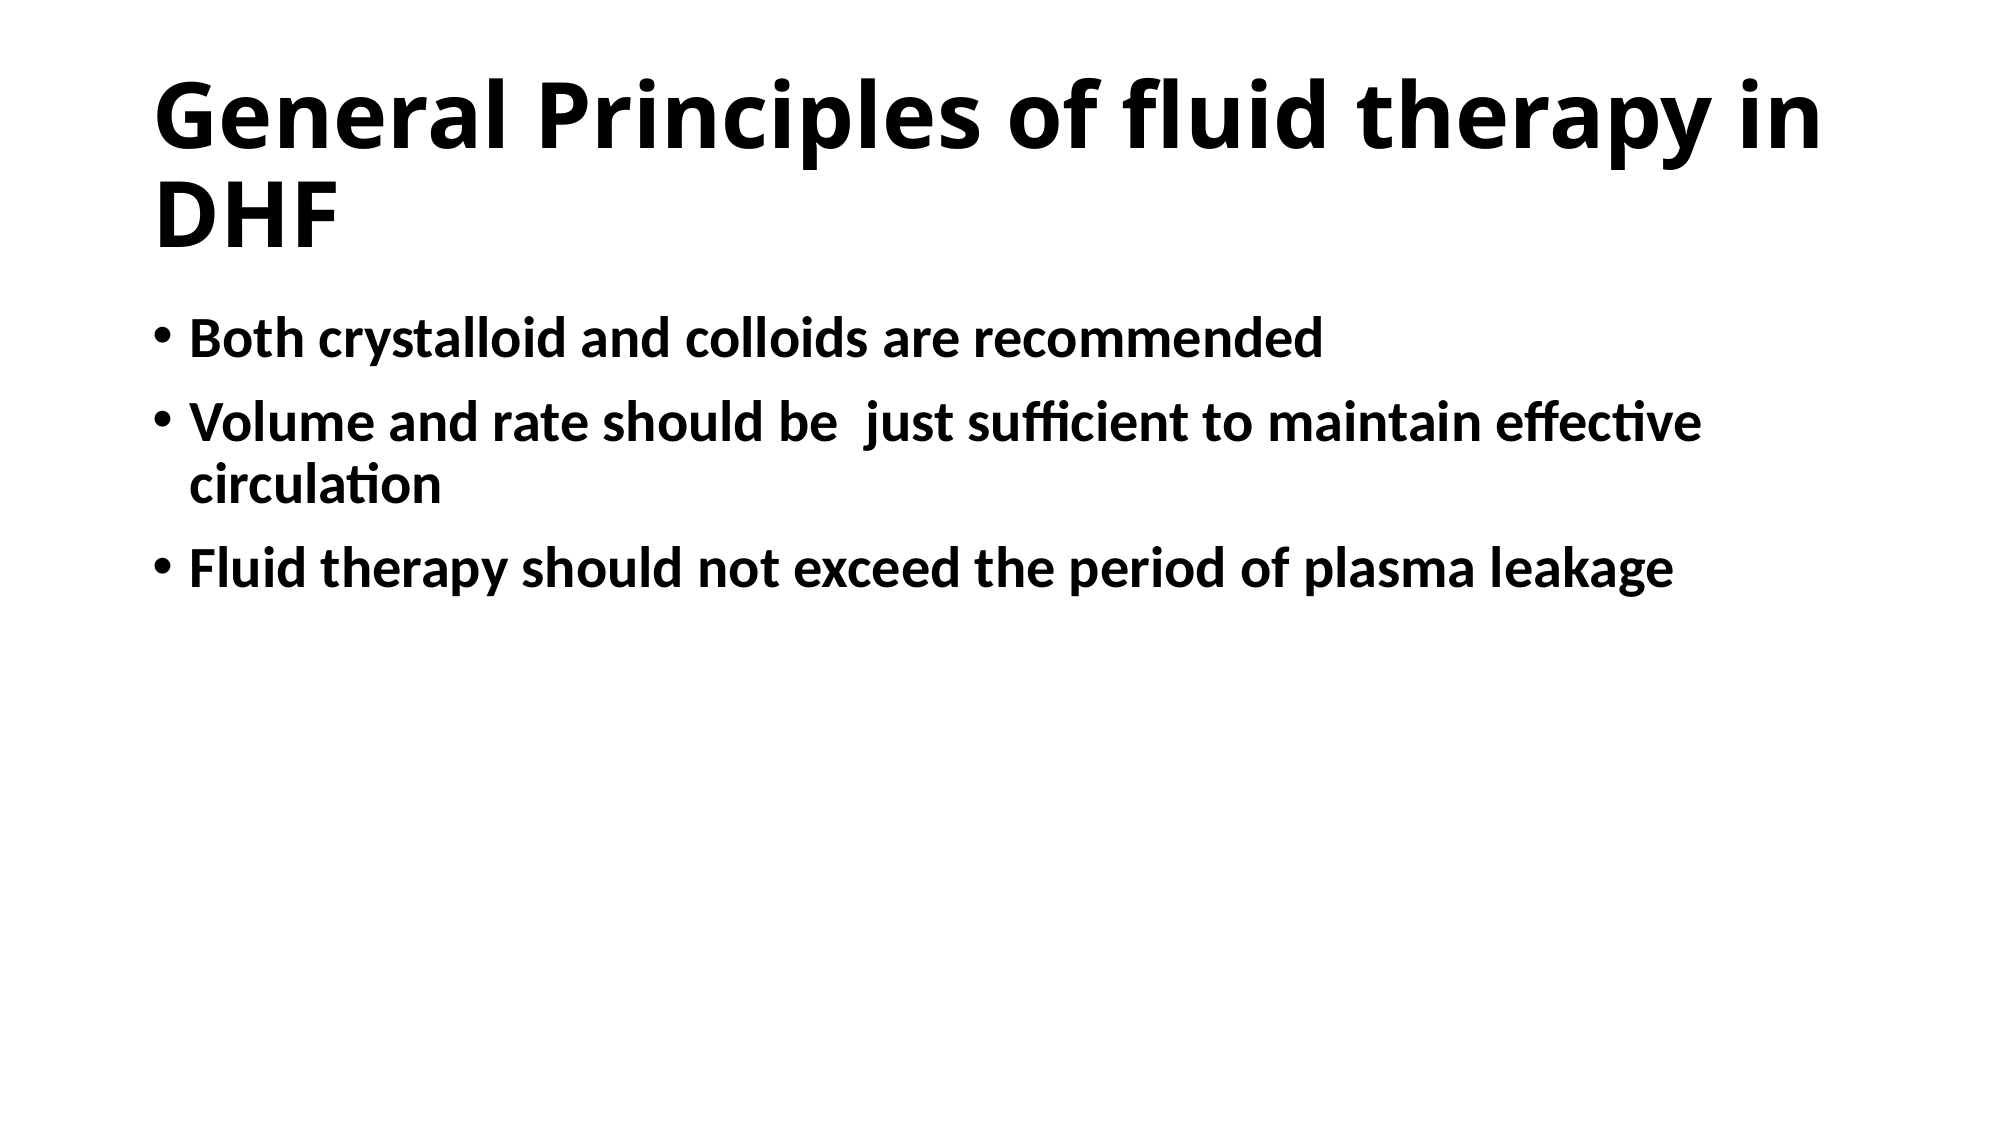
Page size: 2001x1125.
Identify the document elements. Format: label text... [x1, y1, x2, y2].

title General Principles of fluid therapy in DHF [137, 59, 1863, 278]
list Both crystalloid and colloids are recommended Volume and rate should be just sufficient to maintain effective circulation Fluid therapy should not exceed the period of plasma leakage [137, 299, 1863, 1014]
